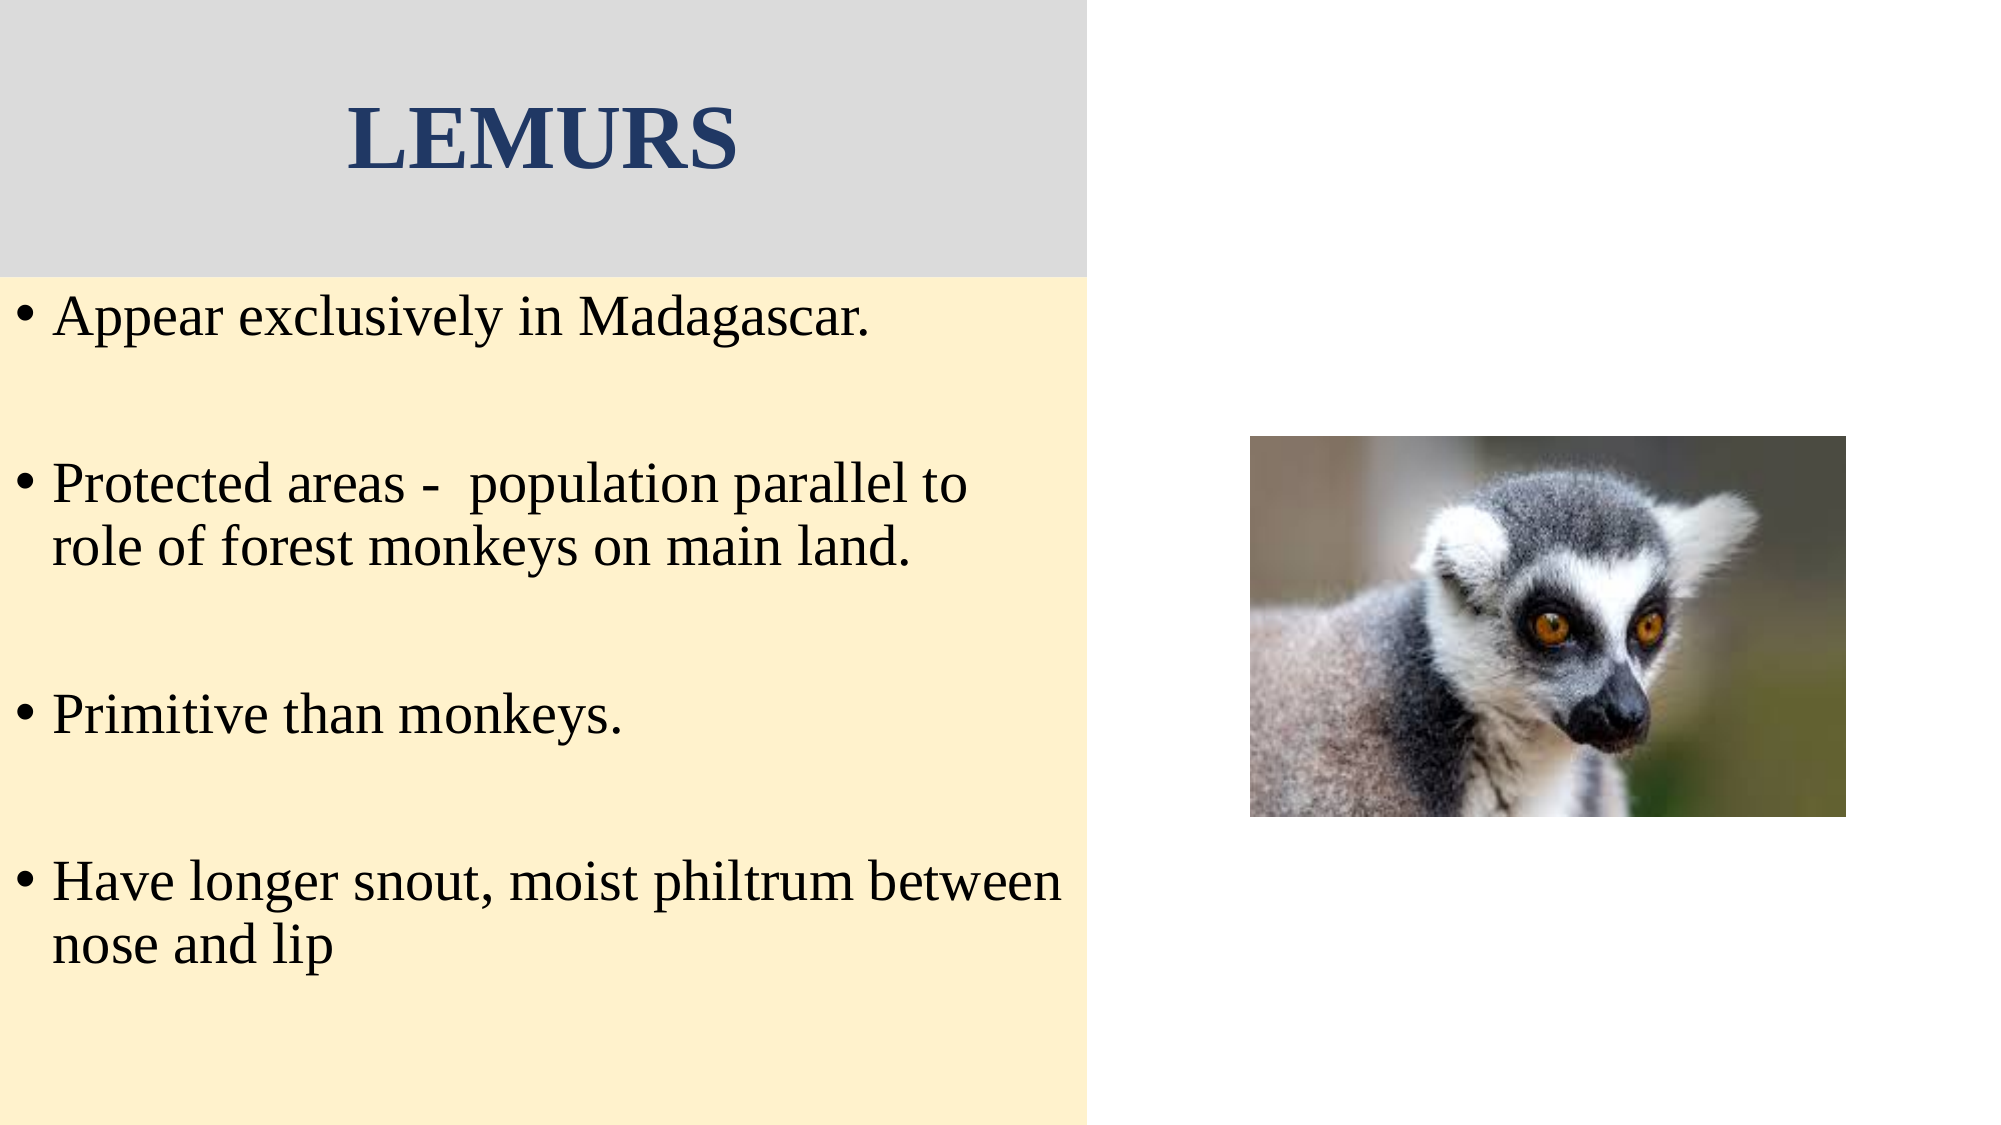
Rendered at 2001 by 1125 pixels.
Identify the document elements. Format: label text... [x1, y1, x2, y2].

title LEMURS [0, 0, 1087, 277]
picture [1250, 436, 1846, 817]
list Appear exclusively in Madagascar. Protected areas - population parallel to role of forest monkeys on main land. Primitive than monkeys. Have longer snout, moist philtrum between nose and lip [0, 277, 1087, 1125]
